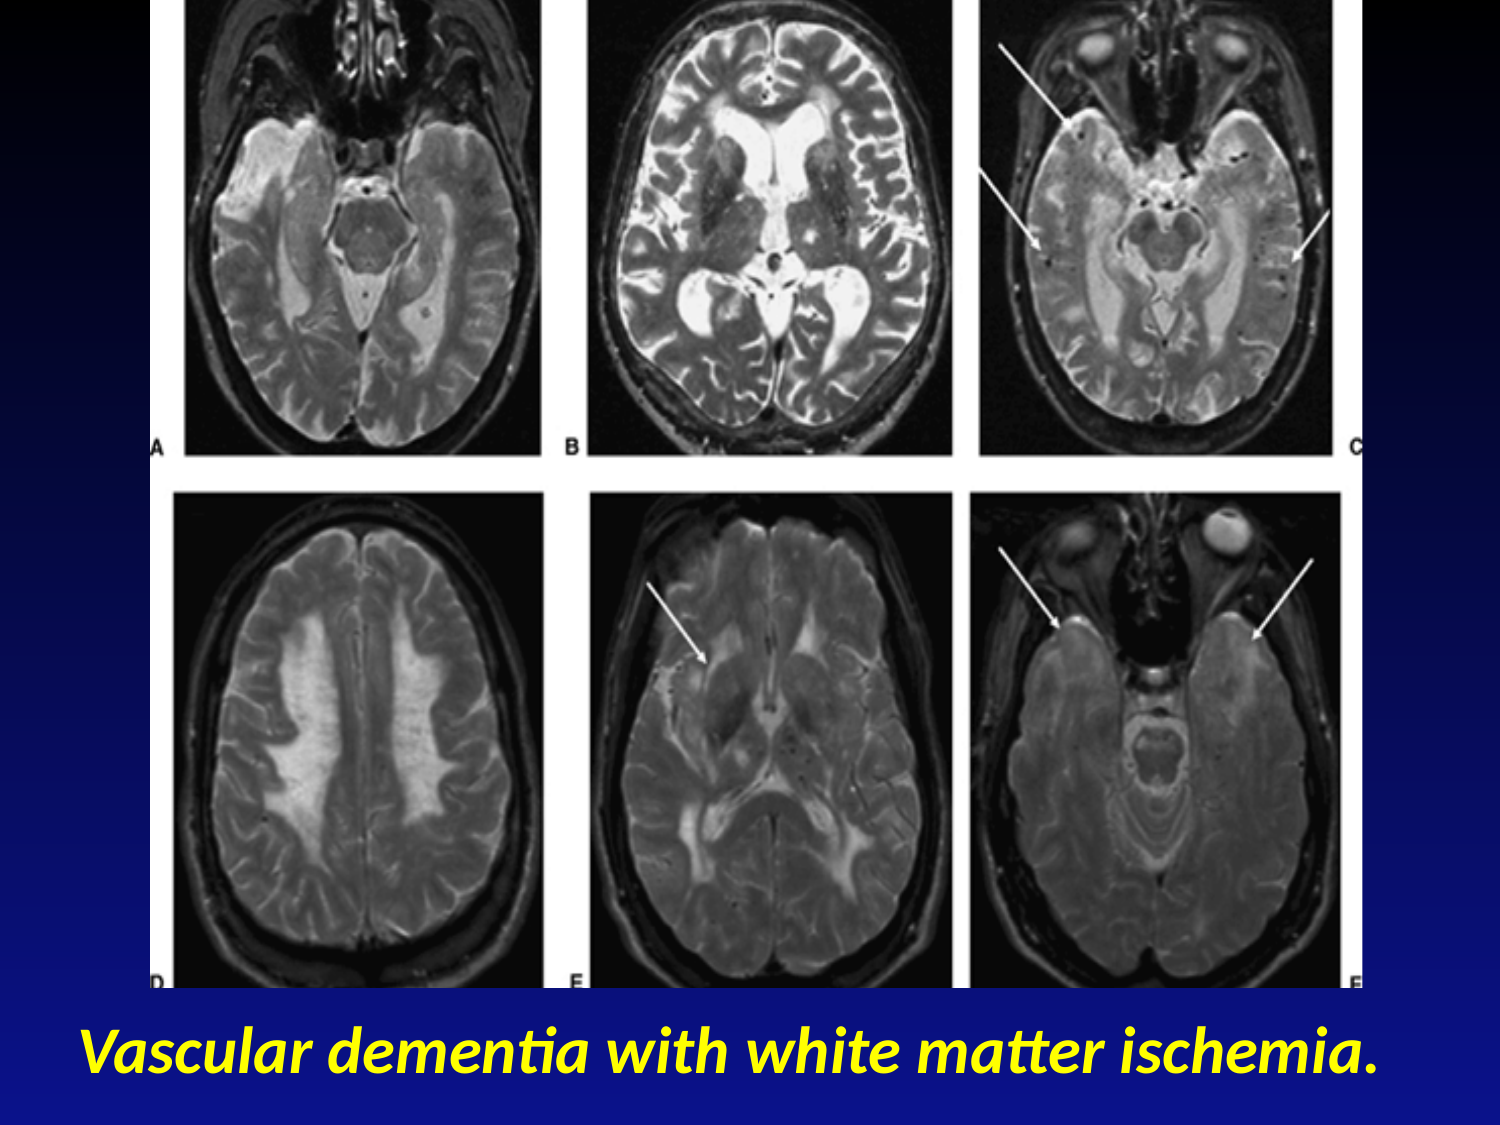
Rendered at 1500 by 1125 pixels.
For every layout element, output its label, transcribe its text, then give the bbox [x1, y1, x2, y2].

text_box Vascular dementia with white matter ischemia. [62, 999, 1413, 1095]
picture [149, 0, 1363, 988]
